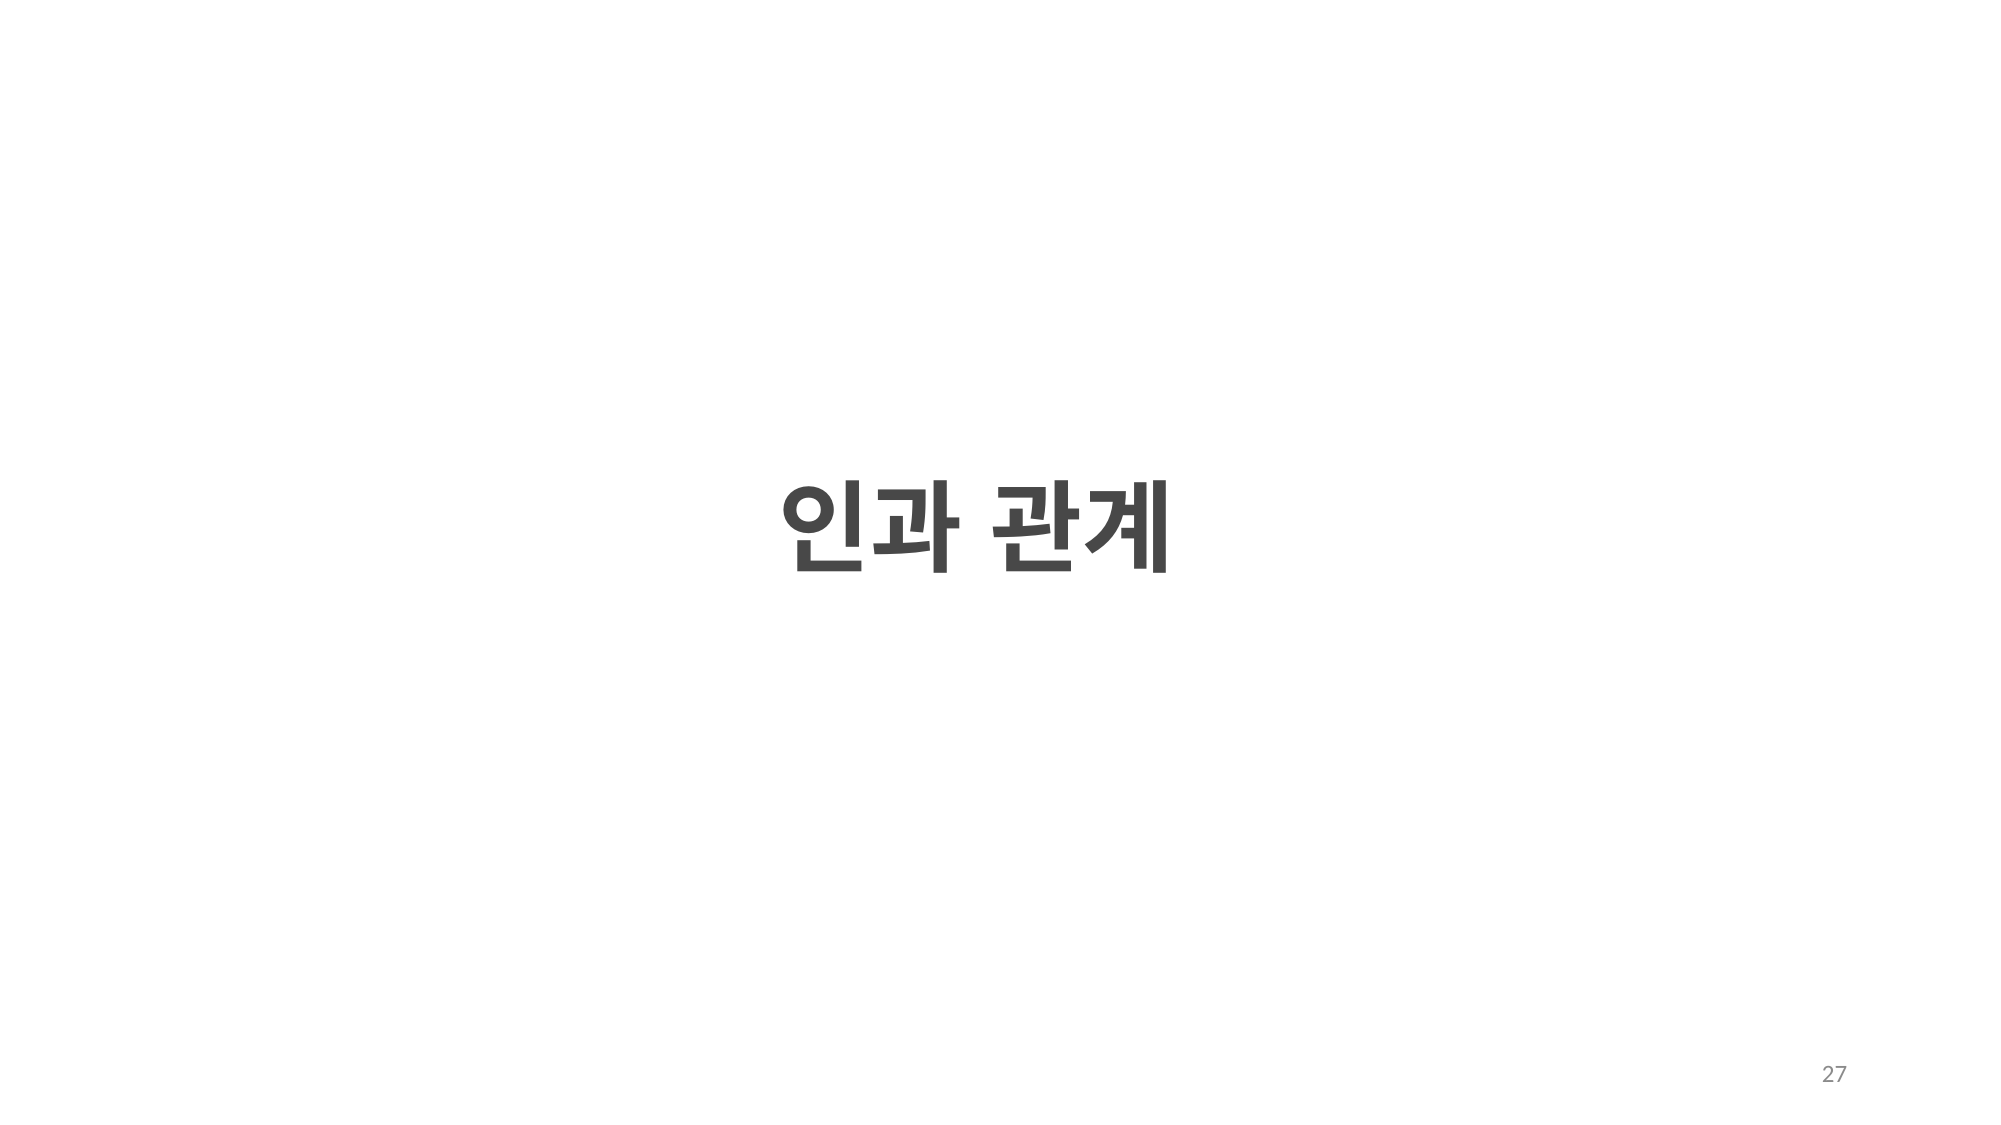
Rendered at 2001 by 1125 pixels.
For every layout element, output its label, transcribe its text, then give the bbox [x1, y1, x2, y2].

text_box 인과 관계 [209, 403, 1745, 626]
slide_number 27 [1412, 1042, 1863, 1103]
